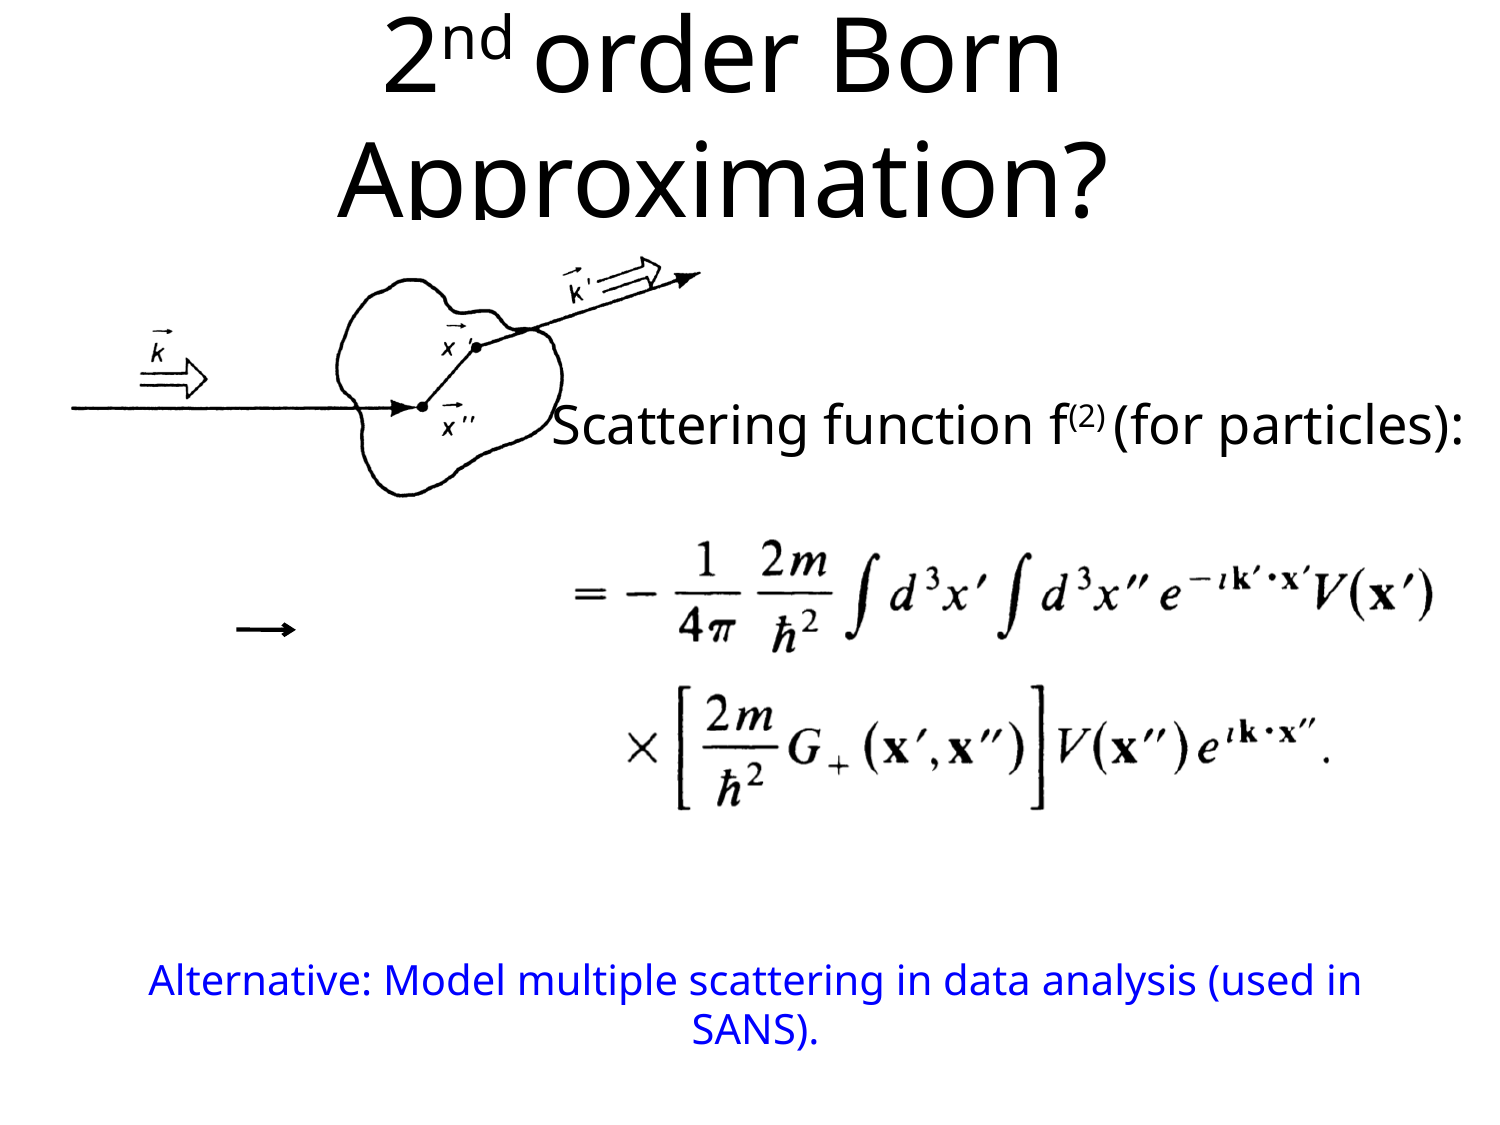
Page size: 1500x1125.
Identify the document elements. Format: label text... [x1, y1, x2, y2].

picture [537, 532, 1480, 831]
text_box Scattering function f(2) (for particles): [731, 389, 1466, 456]
title 2nd order Born Approximation? [41, 50, 1406, 177]
picture [63, 220, 727, 513]
text_box Alternative: Model multiple scattering in data analysis (used in SANS). [119, 953, 1393, 1054]
